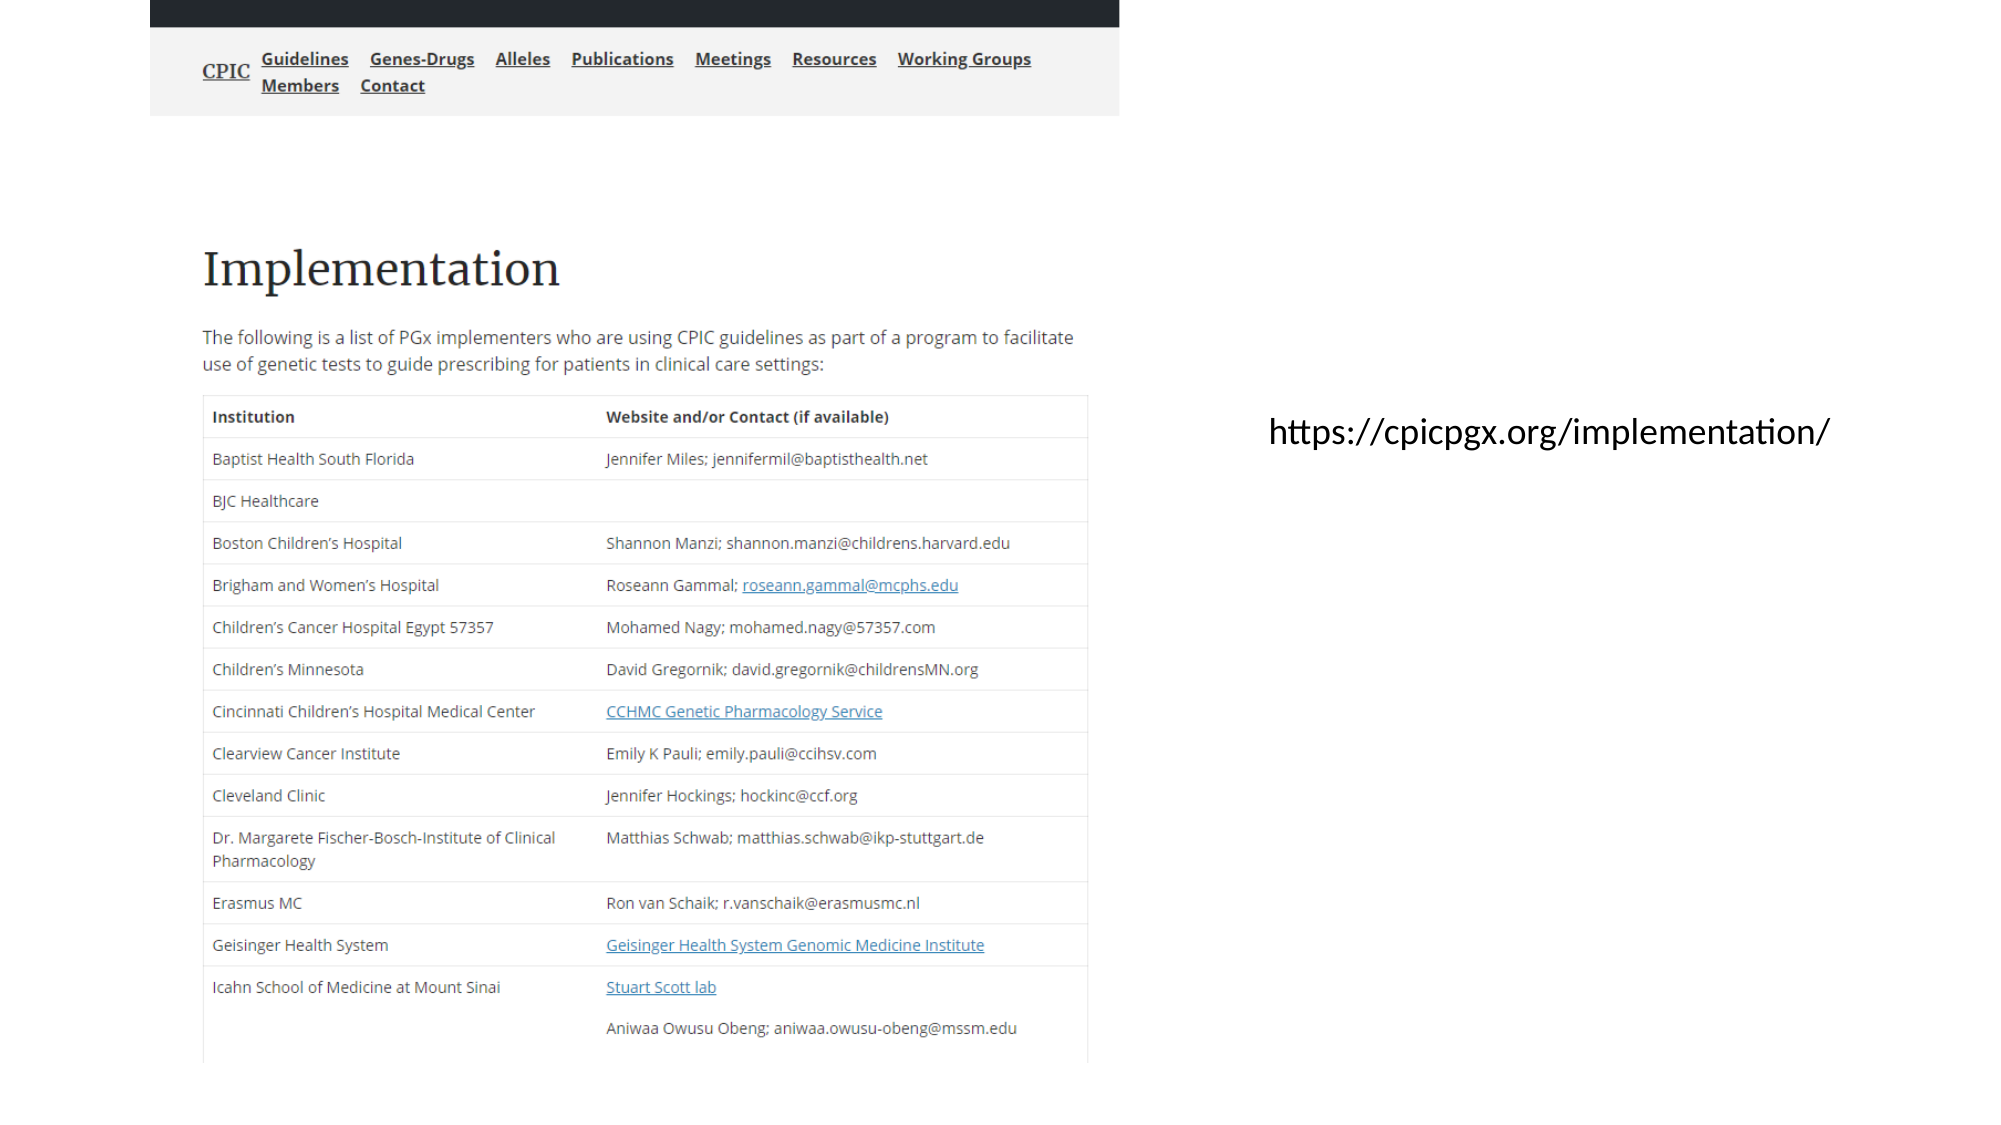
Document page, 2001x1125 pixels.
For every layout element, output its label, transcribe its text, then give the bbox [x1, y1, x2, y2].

text_box https://cpicpgx.org/implementation/ [1253, 399, 1846, 460]
picture [149, 0, 1120, 1063]
